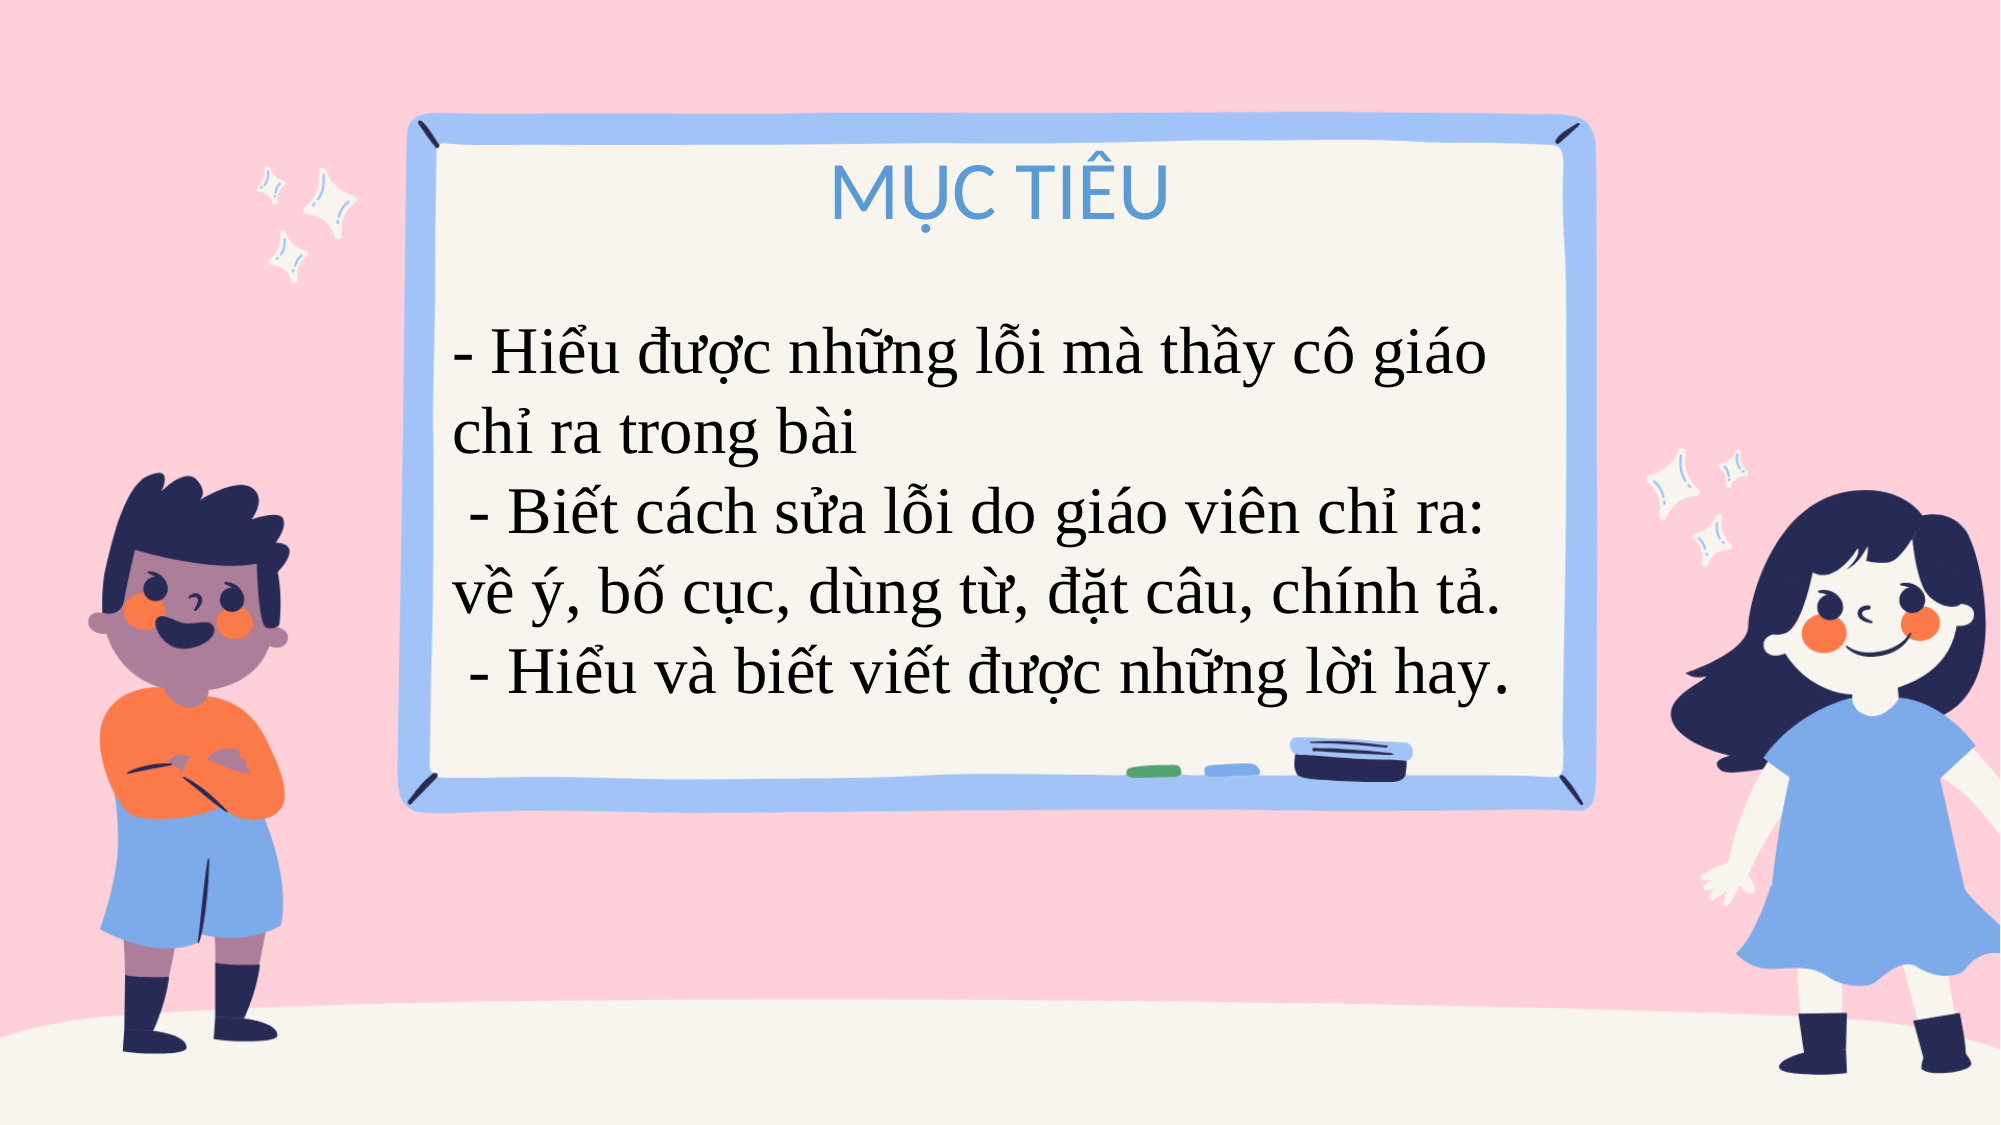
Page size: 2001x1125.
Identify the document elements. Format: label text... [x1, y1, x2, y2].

text_box - Hiểu được những lỗi mà thầy cô giáo chỉ ra trong bài - Biết cách sửa lỗi do giáo viên chỉ ra: về ý, bố cục, dùng từ, đặt câu, chính tả. - Hiểu và biết viết được những lời hay. [437, 299, 1563, 715]
picture [0, 0, 2001, 1125]
text_box MỤC TIÊU [812, 129, 1187, 245]
